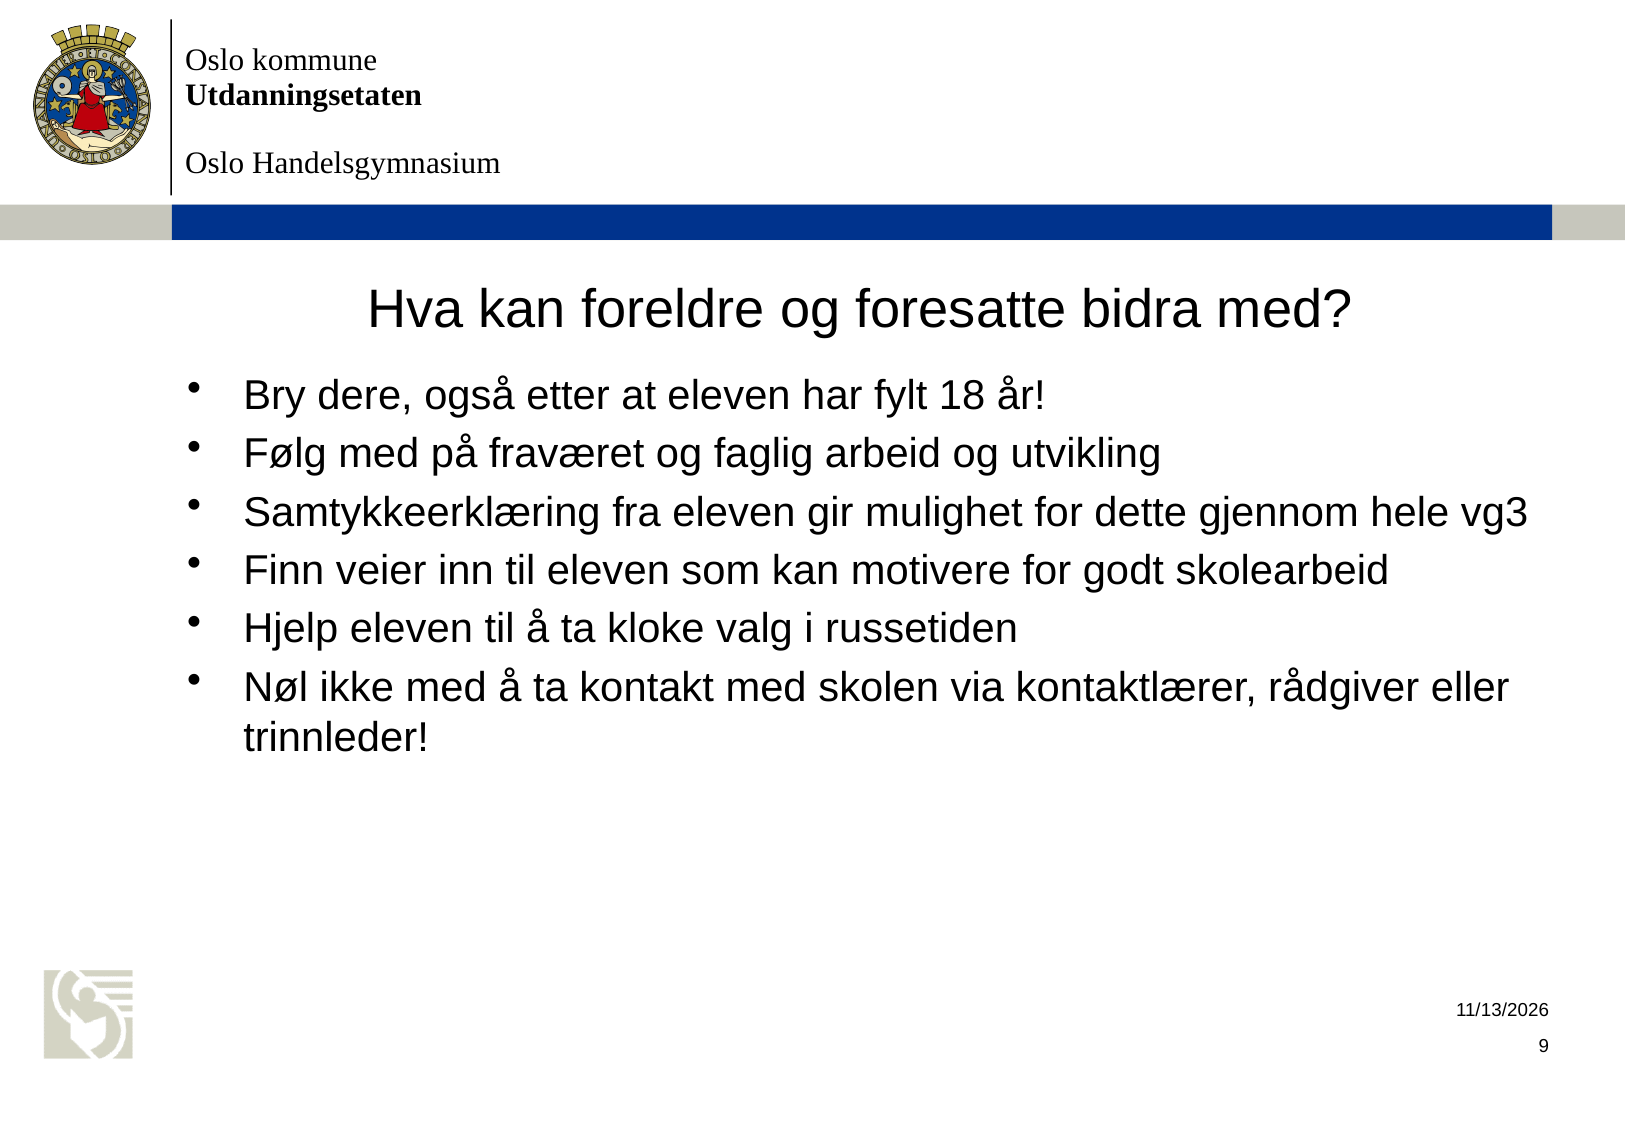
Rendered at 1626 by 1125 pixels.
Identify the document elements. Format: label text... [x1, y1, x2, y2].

picture [41, 967, 135, 1061]
list Bry dere, også etter at eleven har fylt 18 år! Følg med på fraværet og faglig arbeid og utvikling Samtykkeerklæring fra eleven gir mulighet for dette gjennom hele vg3 Finn veier inn til eleven som kan motivere for godt skolearbeid Hjelp eleven til å ta kloke valg i russetiden Nøl ikke med å ta kontakt med skolen via kontaktlærer, rådgiver eller trinnleder! [172, 360, 1549, 963]
slide_number 9 [1194, 1033, 1550, 1063]
title Hva kan foreldre og foresatte bidra med? [172, 265, 1549, 351]
picture [27, 20, 157, 169]
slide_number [1194, 997, 1550, 1028]
